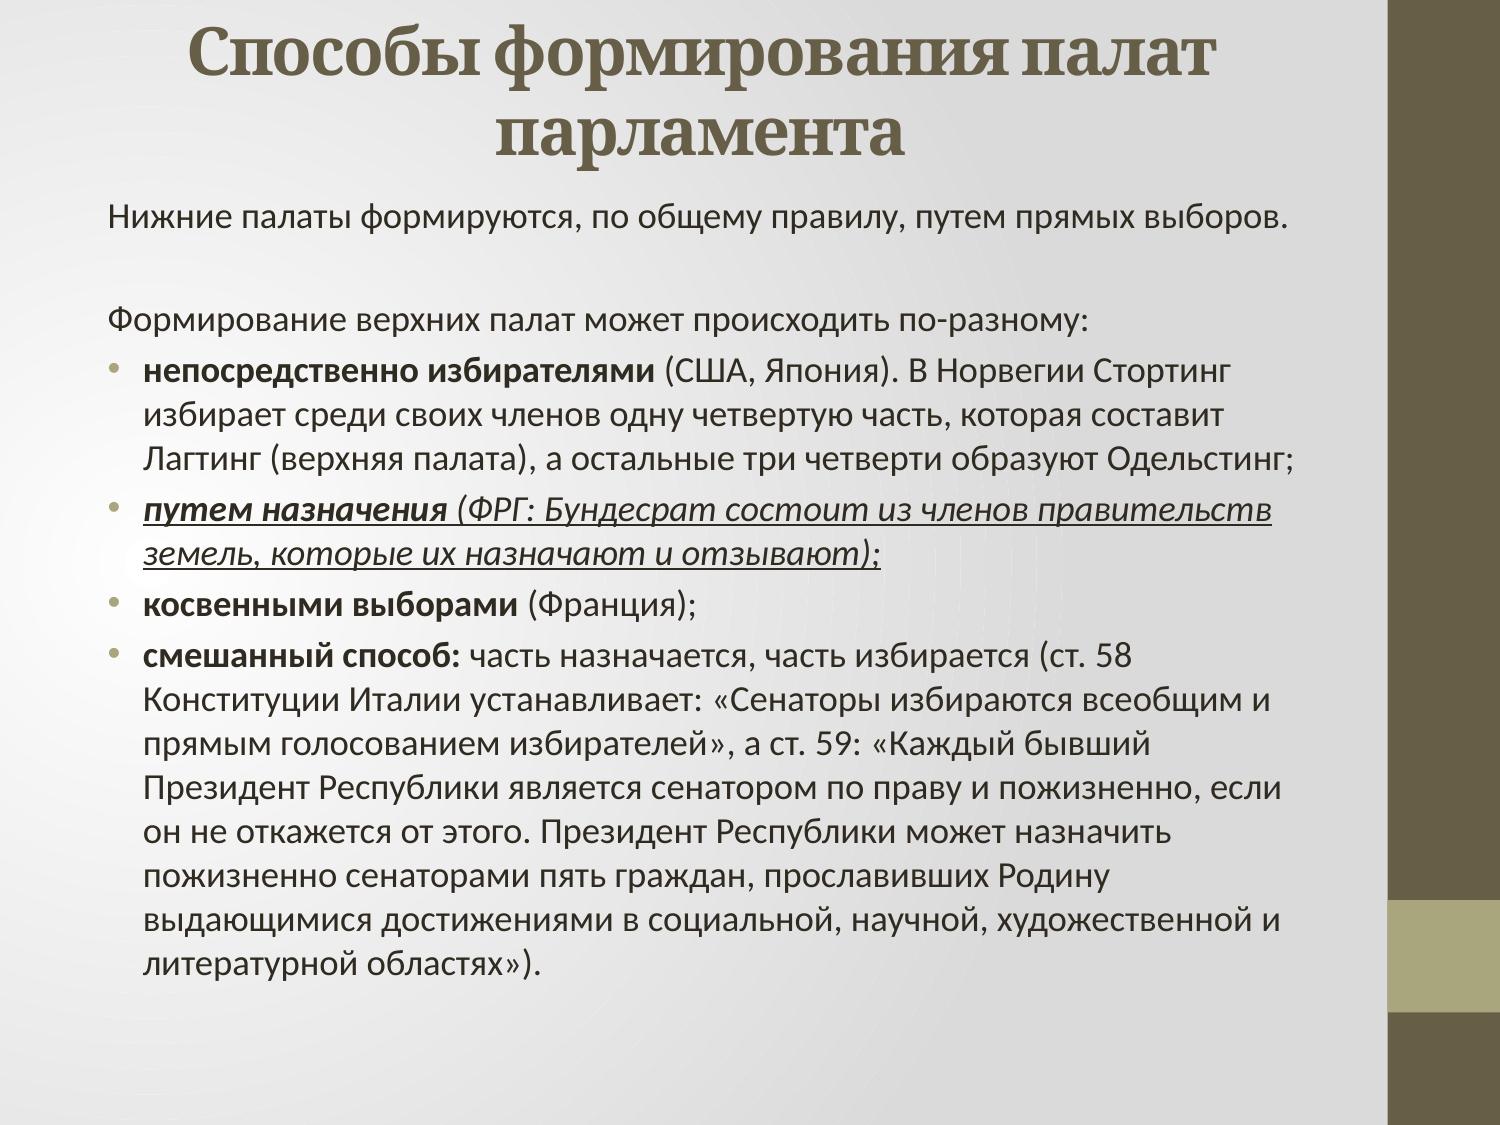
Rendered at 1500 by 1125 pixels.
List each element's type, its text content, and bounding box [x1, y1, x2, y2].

list Нижние палаты формируются, по общему правилу, путем прямых выборов. Формирование верхних палат может происходить по-разному: непосредственно избирателями (США, Япония). В Норвегии Стортинг избирает среди своих членов одну четвертую часть, которая составит Лагтинг (верхняя палата), а остальные три четверти образуют Одельстинг; путем назначения (ФРГ: Бундесрат состоит из членов правительств земель, которые их назначают и отзывают); косвенными выборами (Франция); смешанный способ: часть назначается, часть избирается (ст. 58 Конституции Италии устанавливает: «Сенаторы избираются всеобщим и прямым голосованием избирателей», а ст. 59: «Каждый бывший Президент Республики является сенатором по праву и пожизненно, если он не откажется от этого. Президент Республики может назначить пожизненно сенаторами пять граждан, прославивших Родину выдающимися достижениями в социальной, научной, художественной и литературной областях»). [75, 184, 1325, 1050]
title Способы формирования палат парламента [76, 19, 1327, 159]
